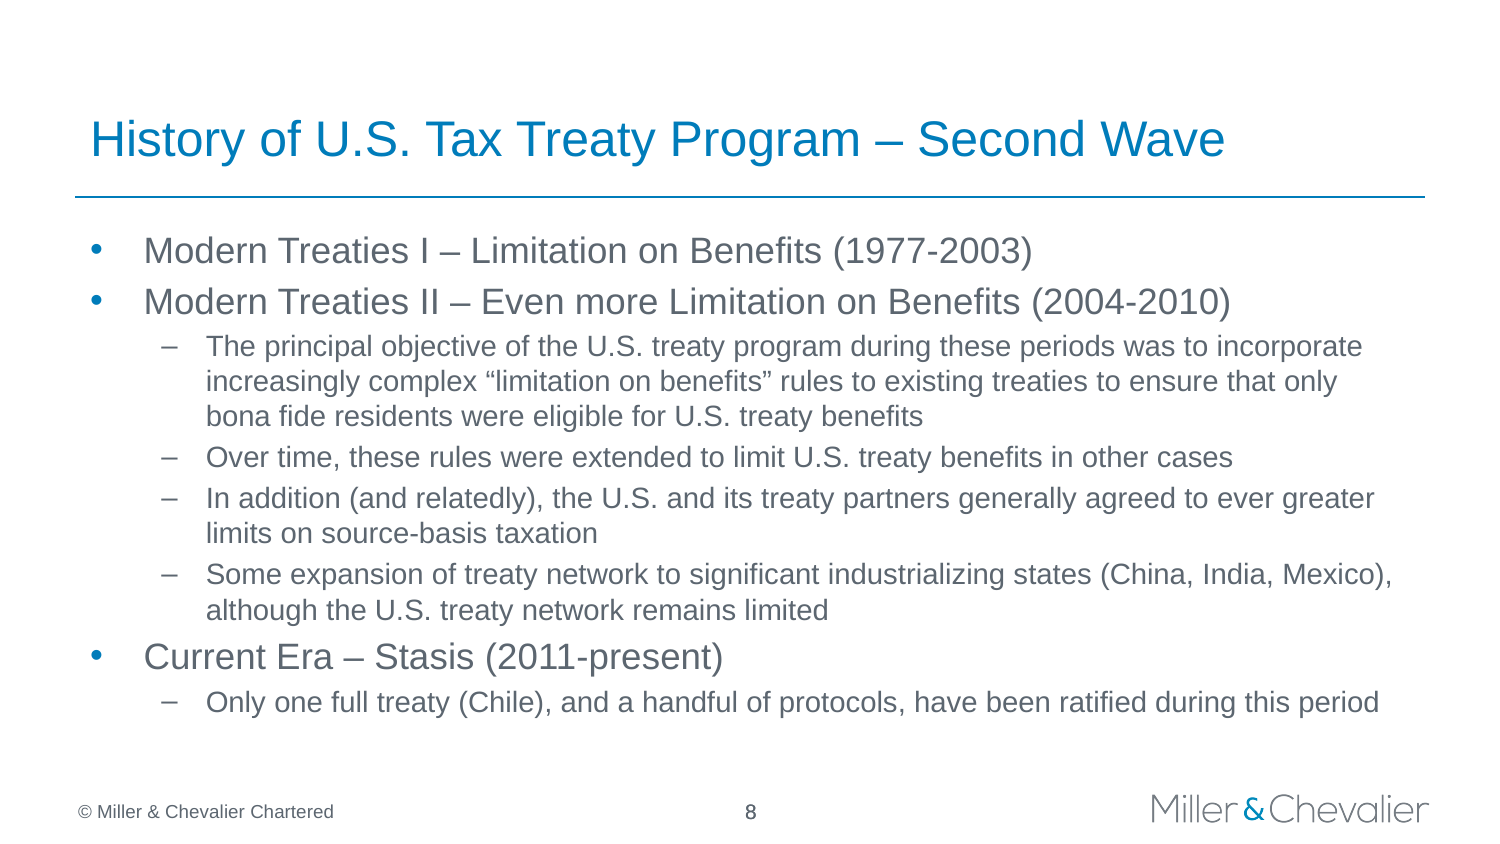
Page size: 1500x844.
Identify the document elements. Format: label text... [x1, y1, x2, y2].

list Modern Treaties I – Limitation on Benefits (1977-2003) Modern Treaties II – Even more Limitation on Benefits (2004-2010) The principal objective of the U.S. treaty program during these periods was to incorporate increasingly complex “limitation on benefits” rules to existing treaties to ensure that only bona fide residents were eligible for U.S. treaty benefits Over time, these rules were extended to limit U.S. treaty benefits in other cases In addition (and relatedly), the U.S. and its treaty partners generally agreed to ever greater limits on source-basis taxation Some expansion of treaty network to significant industrializing states (China, India, Mexico), although the U.S. treaty network remains limited Current Era – Stasis (2011-present) Only one full treaty (Chile), and a handful of protocols, have been ratified during this period [75, 218, 1425, 757]
title History of U.S. Tax Treaty Program – Second Wave [75, 33, 1425, 175]
picture [1137, 780, 1438, 835]
